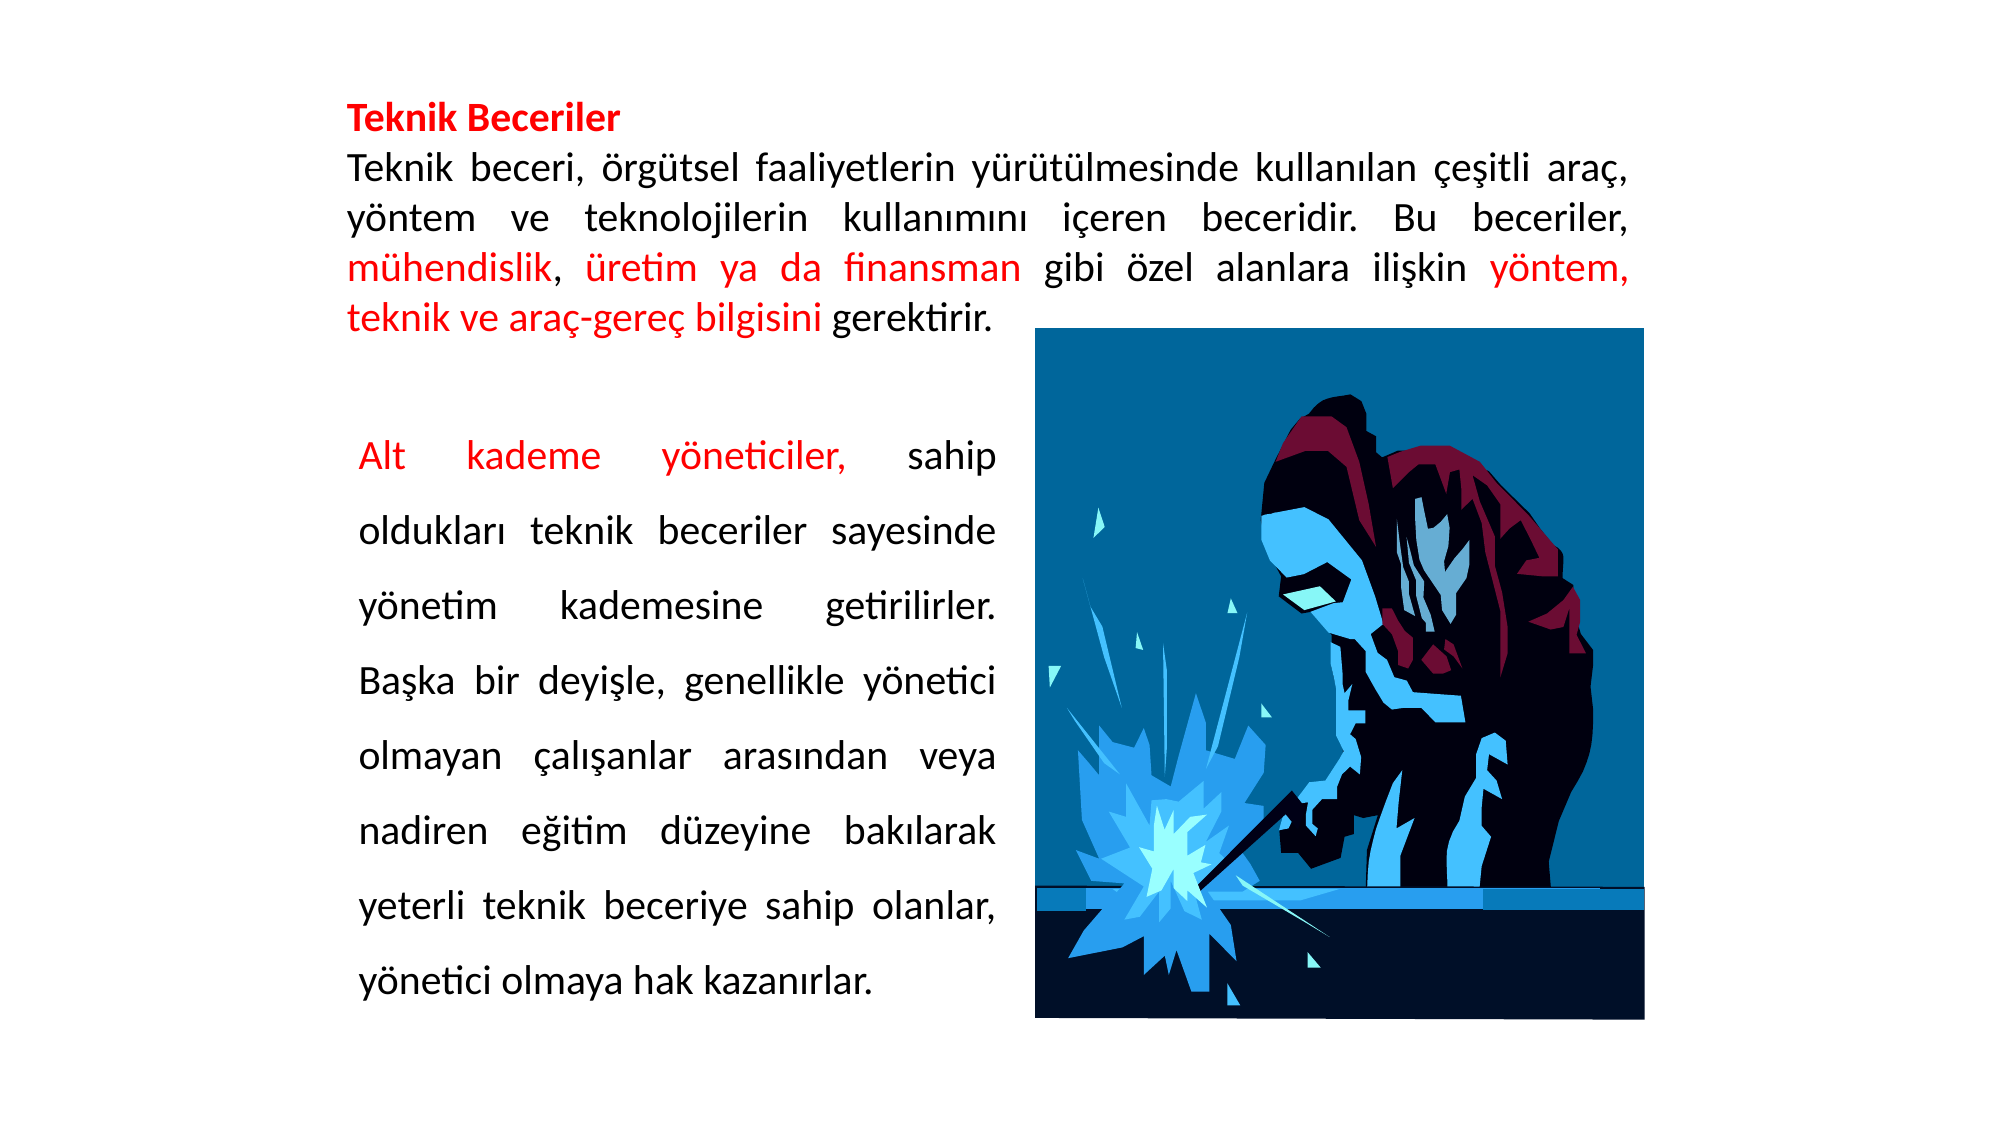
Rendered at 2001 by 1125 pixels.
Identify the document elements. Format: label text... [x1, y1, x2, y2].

picture [1262, 707, 1270, 717]
picture [1229, 602, 1236, 613]
picture [1035, 395, 1645, 1020]
picture [1136, 636, 1142, 649]
picture [1094, 616, 1115, 684]
picture [1095, 511, 1104, 534]
picture [1049, 666, 1060, 684]
text_box Teknik Beceriler Teknik beceri, örgütsel faaliyetlerin yürütülmesinde kullanılan çeşitli araç, yöntem ve teknolojilerin kullanımını içeren beceridir. Bu beceriler, mühendislik, üretim ya da finansman gibi özel alanlara ilişkin yöntem, teknik ve araç-gereç bilgisini gerektirir. [332, 82, 1645, 347]
text_box Alt kademe yöneticiler, sahip oldukları teknik beceriler sayesinde yönetim kademesine getirilirler. Başka bir deyişle, genellikle yönetici olmayan çalışanlar arasından veya nadiren eğitim düzeyine bakılarak yeterli teknik beceriye sahip olanlar, yönetici olmaya hak kazanırlar. [343, 395, 1012, 1011]
